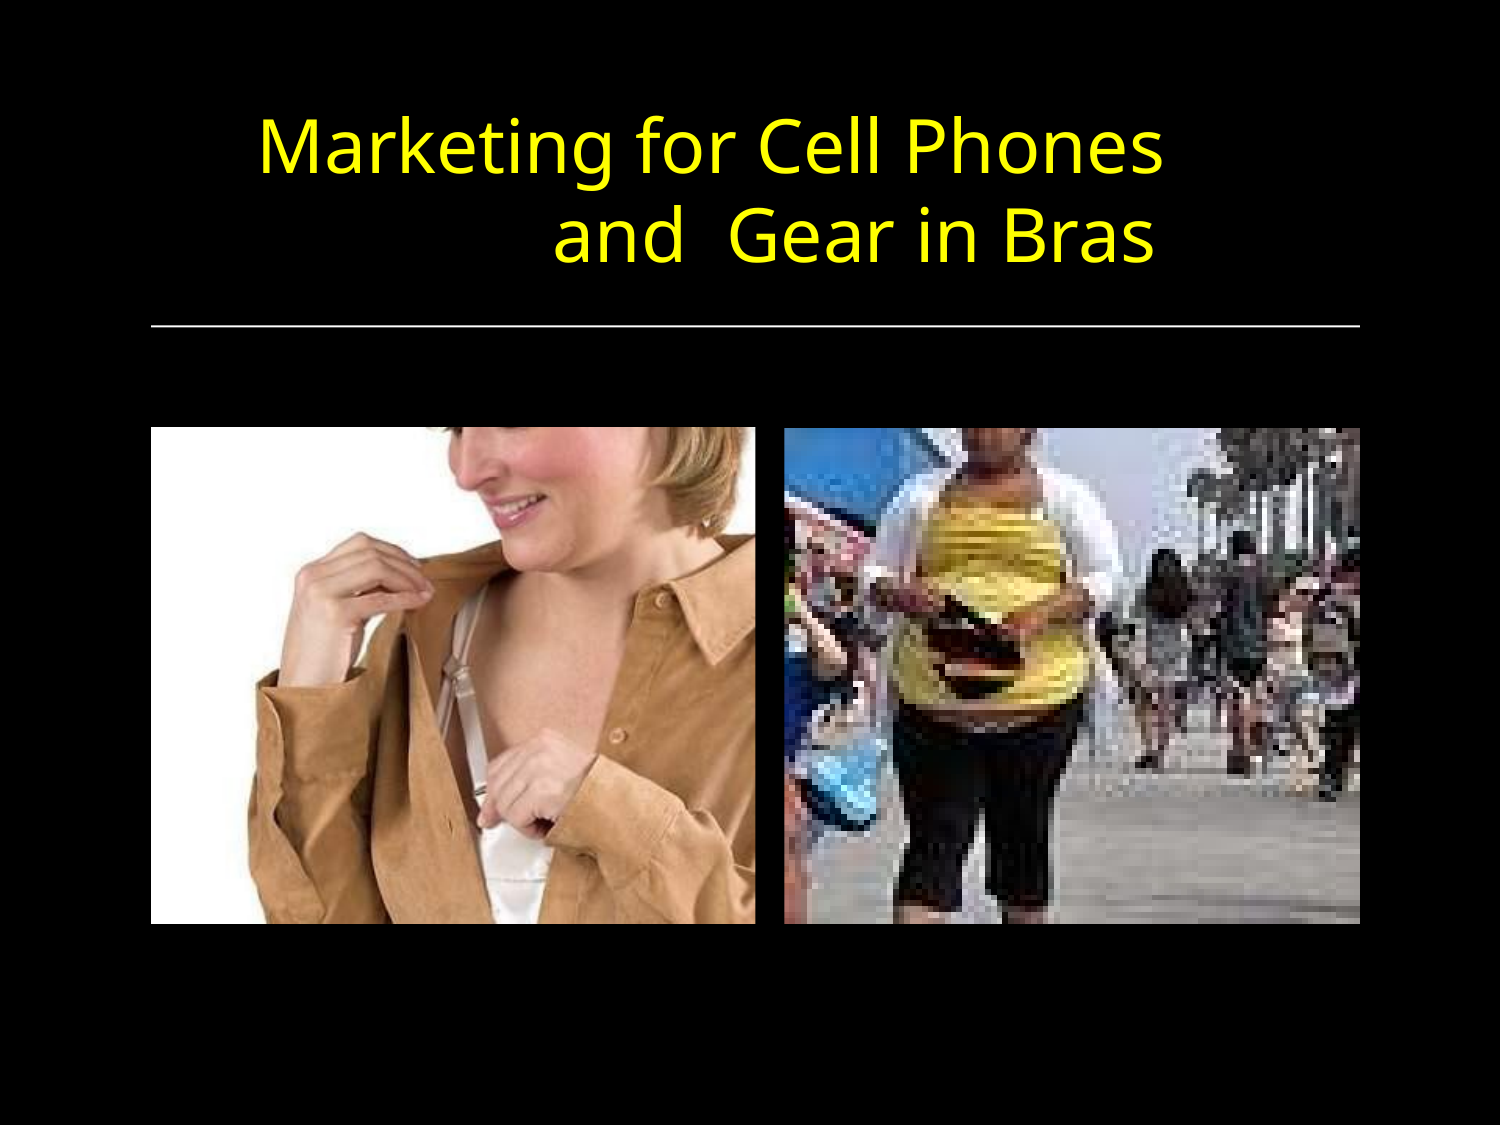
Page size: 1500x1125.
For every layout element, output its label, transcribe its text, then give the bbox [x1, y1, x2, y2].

title Marketing for Cell Phones and Gear in Bras [254, 98, 1227, 287]
text_box [151, 427, 756, 924]
text_box [784, 428, 1360, 924]
